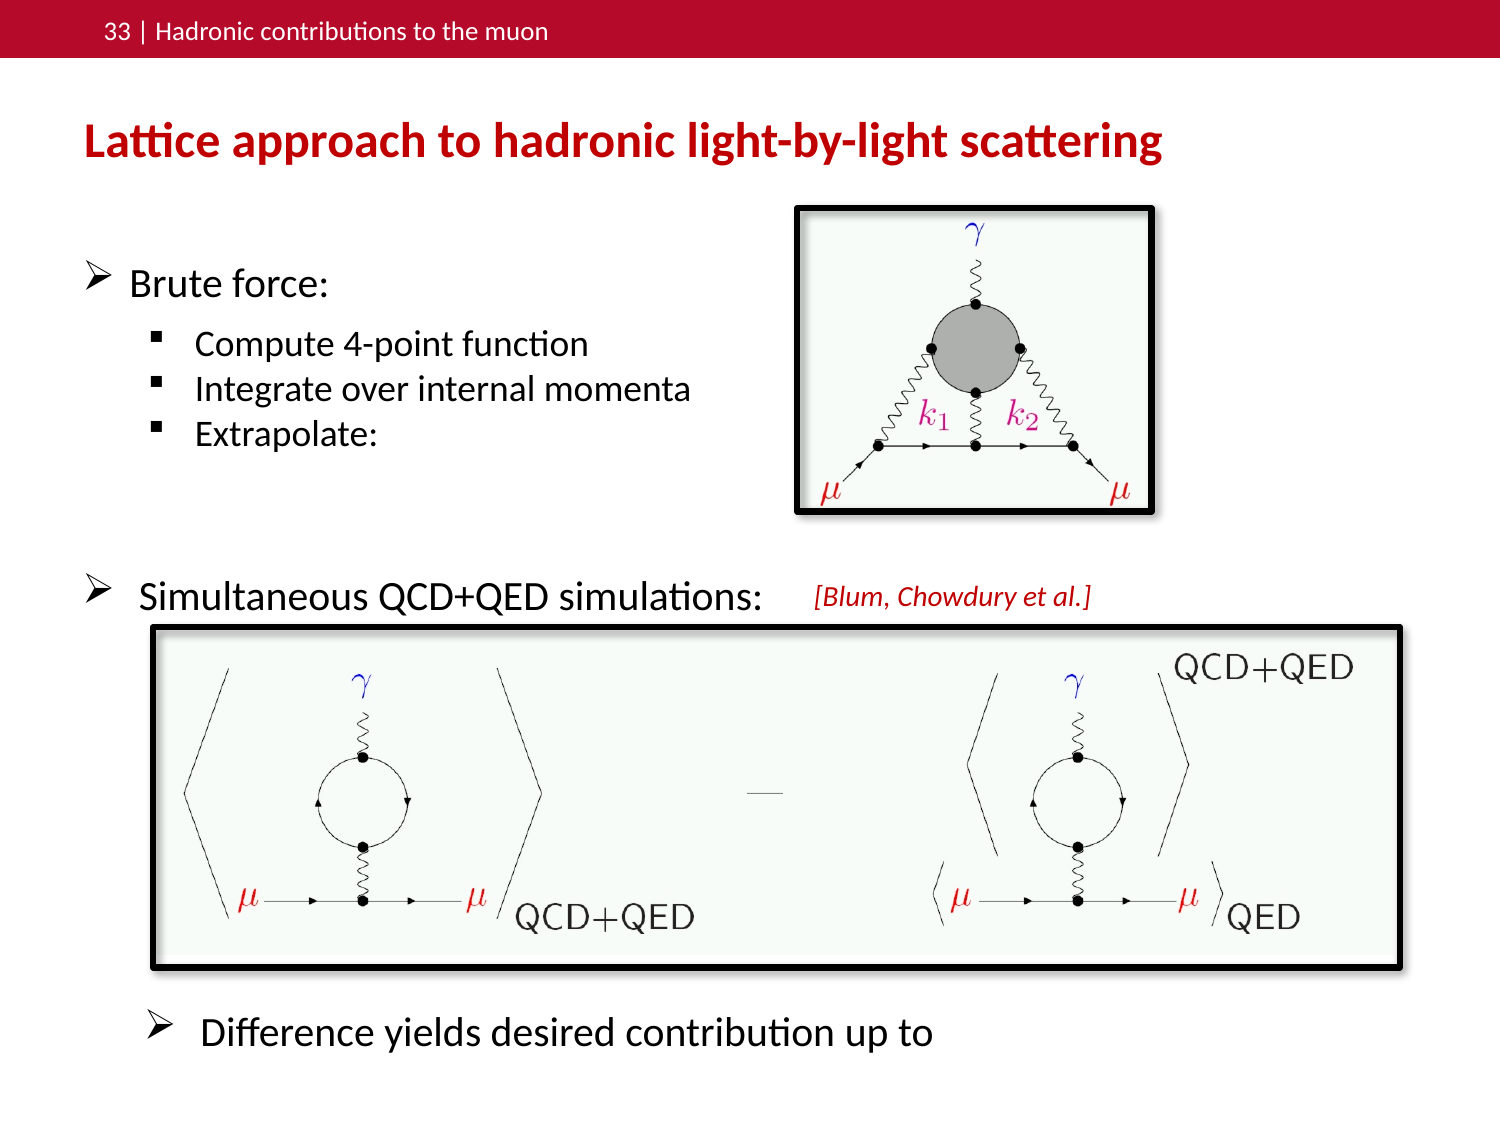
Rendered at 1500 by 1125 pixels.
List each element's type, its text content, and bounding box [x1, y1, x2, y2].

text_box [64, 561, 1400, 1063]
text_box Lattice approach to hadronic light-by-light scattering [69, 100, 1179, 176]
picture [796, 207, 1152, 512]
text_box Brute force: [67, 223, 345, 313]
text_box [0, 0, 1500, 56]
